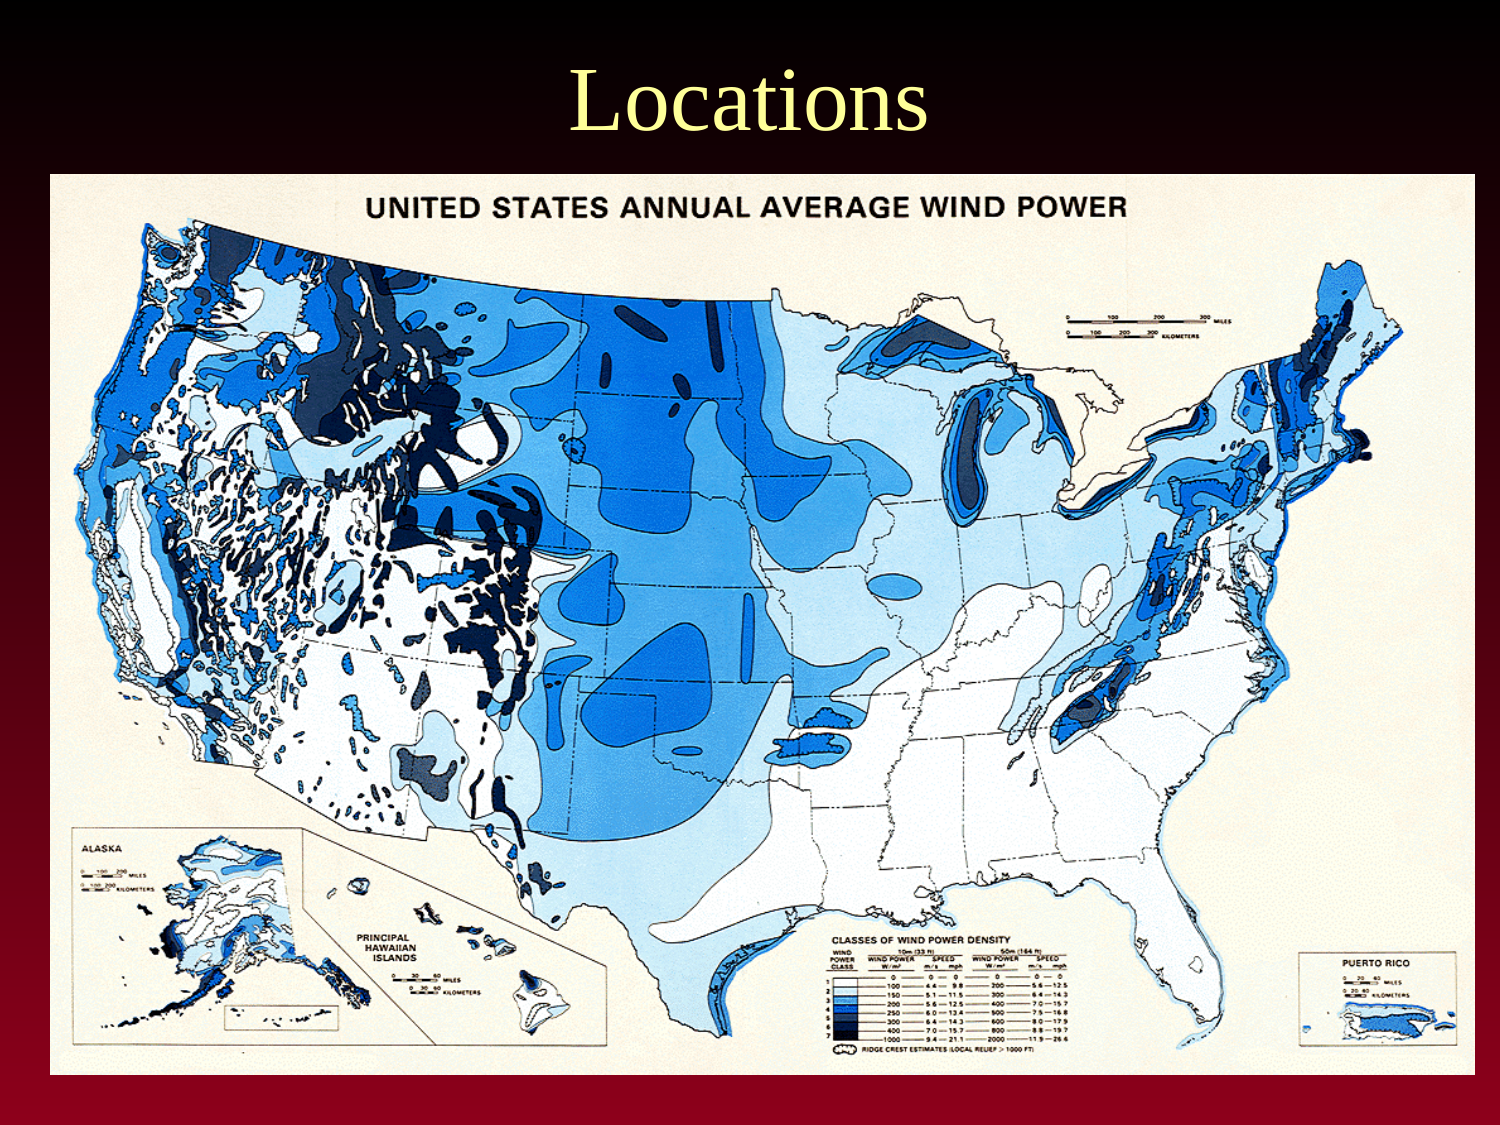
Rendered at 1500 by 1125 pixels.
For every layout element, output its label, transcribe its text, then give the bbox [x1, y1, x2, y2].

picture [49, 174, 1476, 1075]
title Locations [112, 0, 1388, 173]
